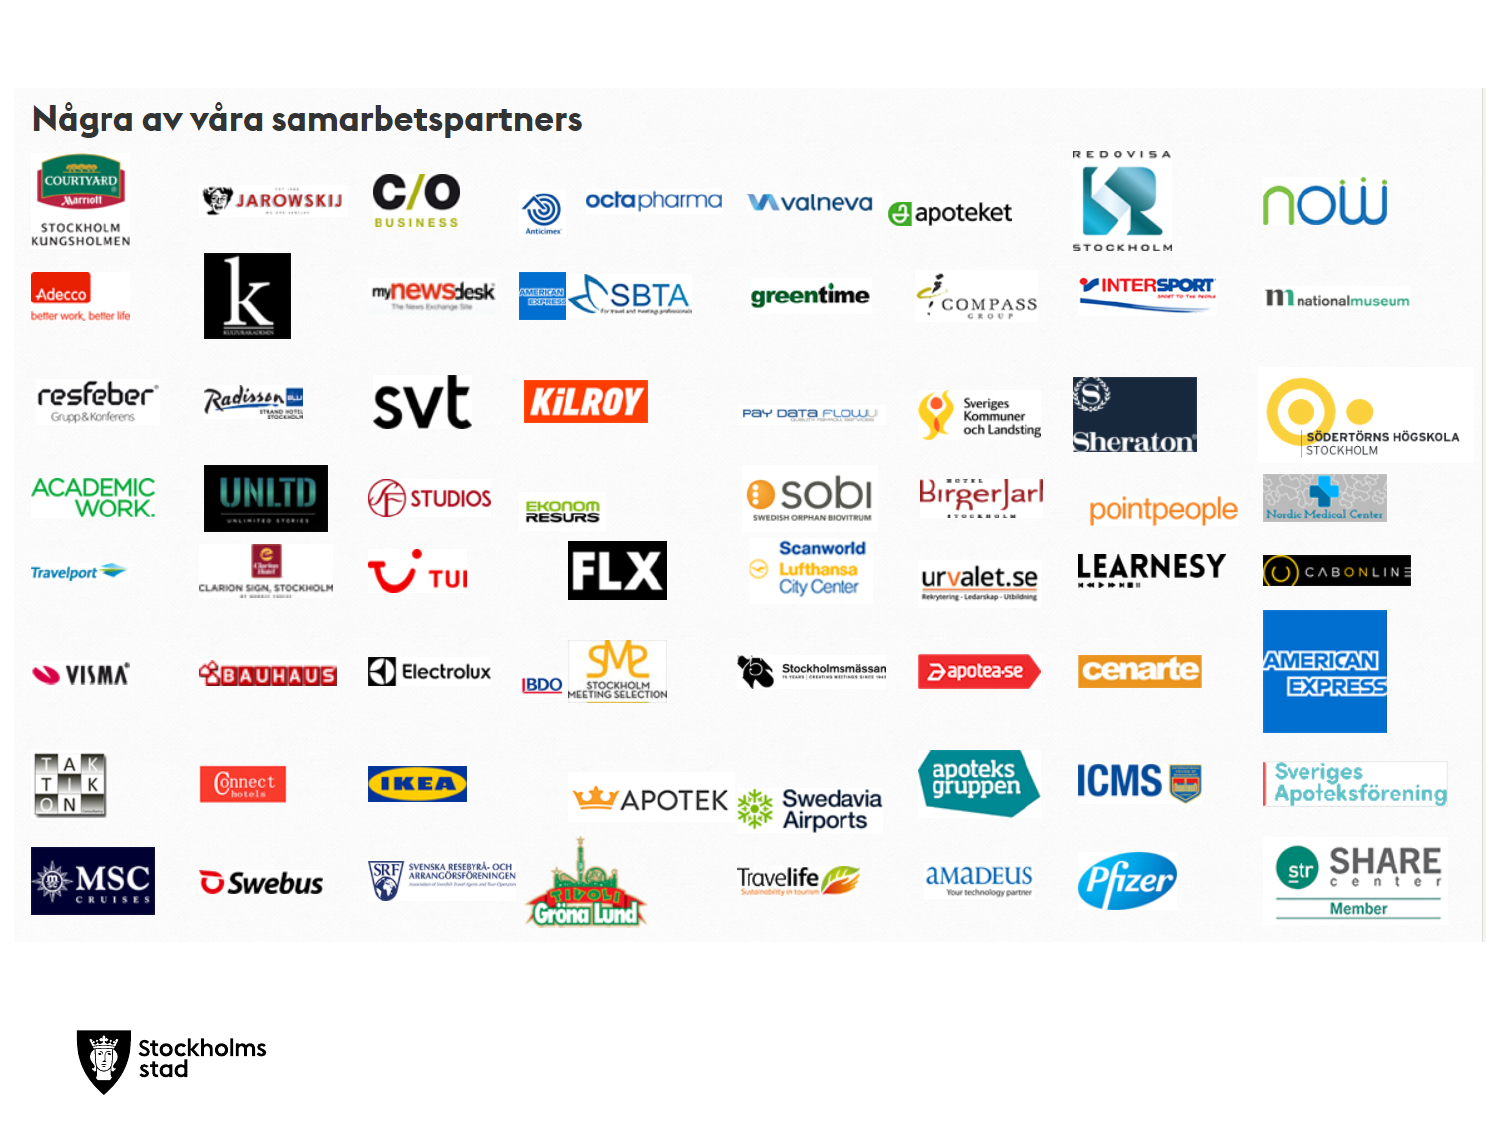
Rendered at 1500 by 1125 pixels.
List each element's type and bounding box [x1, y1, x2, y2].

picture [14, 88, 1486, 942]
